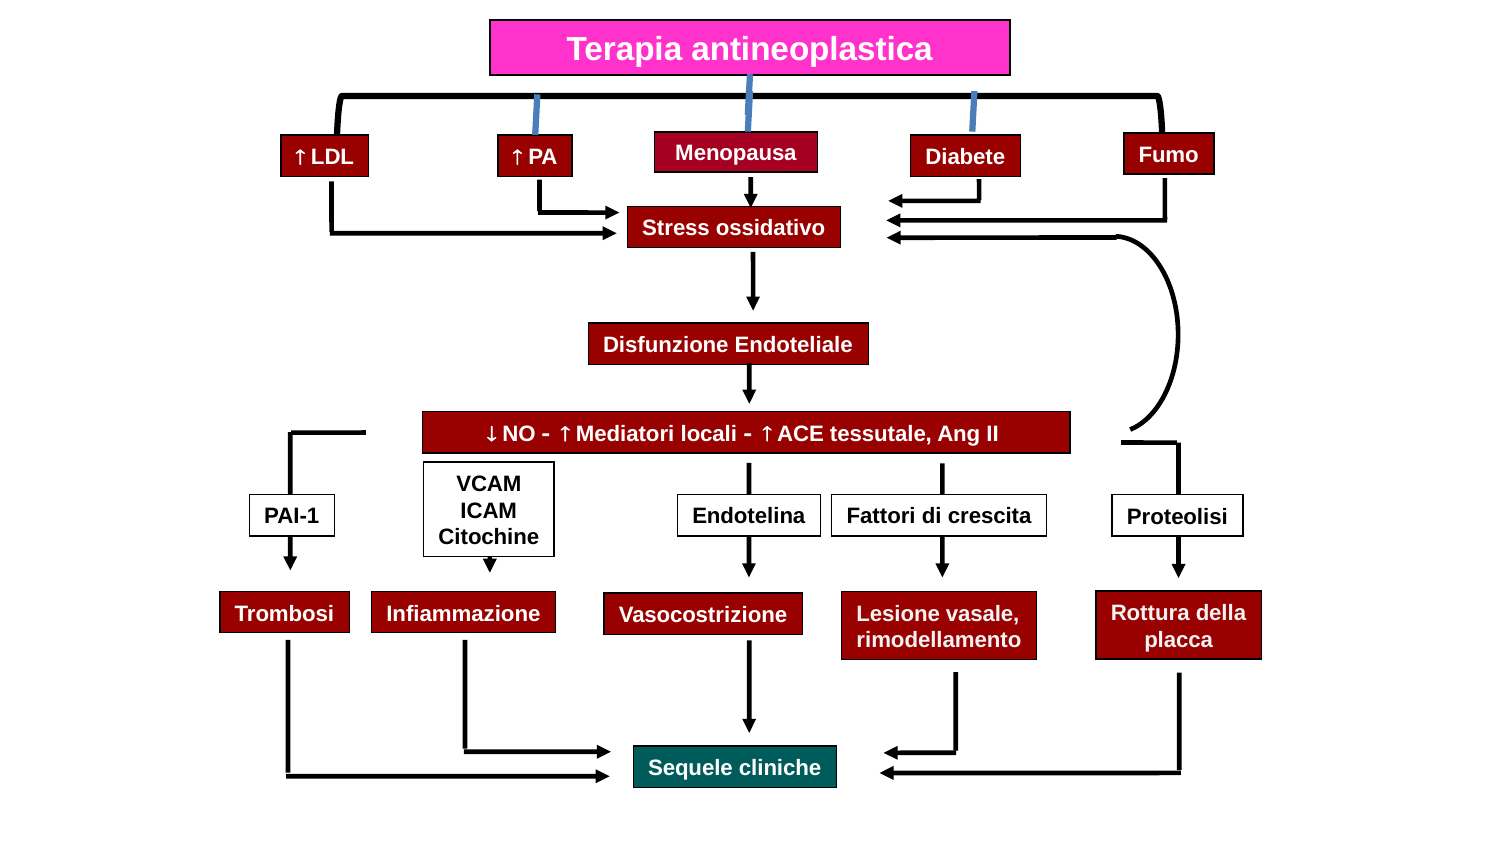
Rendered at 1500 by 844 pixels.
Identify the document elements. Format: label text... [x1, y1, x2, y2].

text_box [218, 433, 369, 634]
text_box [370, 461, 557, 634]
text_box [284, 132, 1215, 234]
text_box [755, 95, 967, 131]
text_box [830, 463, 1048, 661]
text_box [602, 462, 822, 636]
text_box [747, 120, 751, 132]
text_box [1094, 442, 1263, 661]
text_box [971, 90, 975, 132]
text_box [541, 95, 742, 131]
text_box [285, 639, 1182, 789]
text_box Terapia antineoplastica [490, 20, 1010, 75]
text_box [979, 95, 1163, 131]
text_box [422, 243, 1179, 454]
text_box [747, 73, 751, 115]
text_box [534, 94, 538, 136]
text_box [336, 95, 531, 131]
